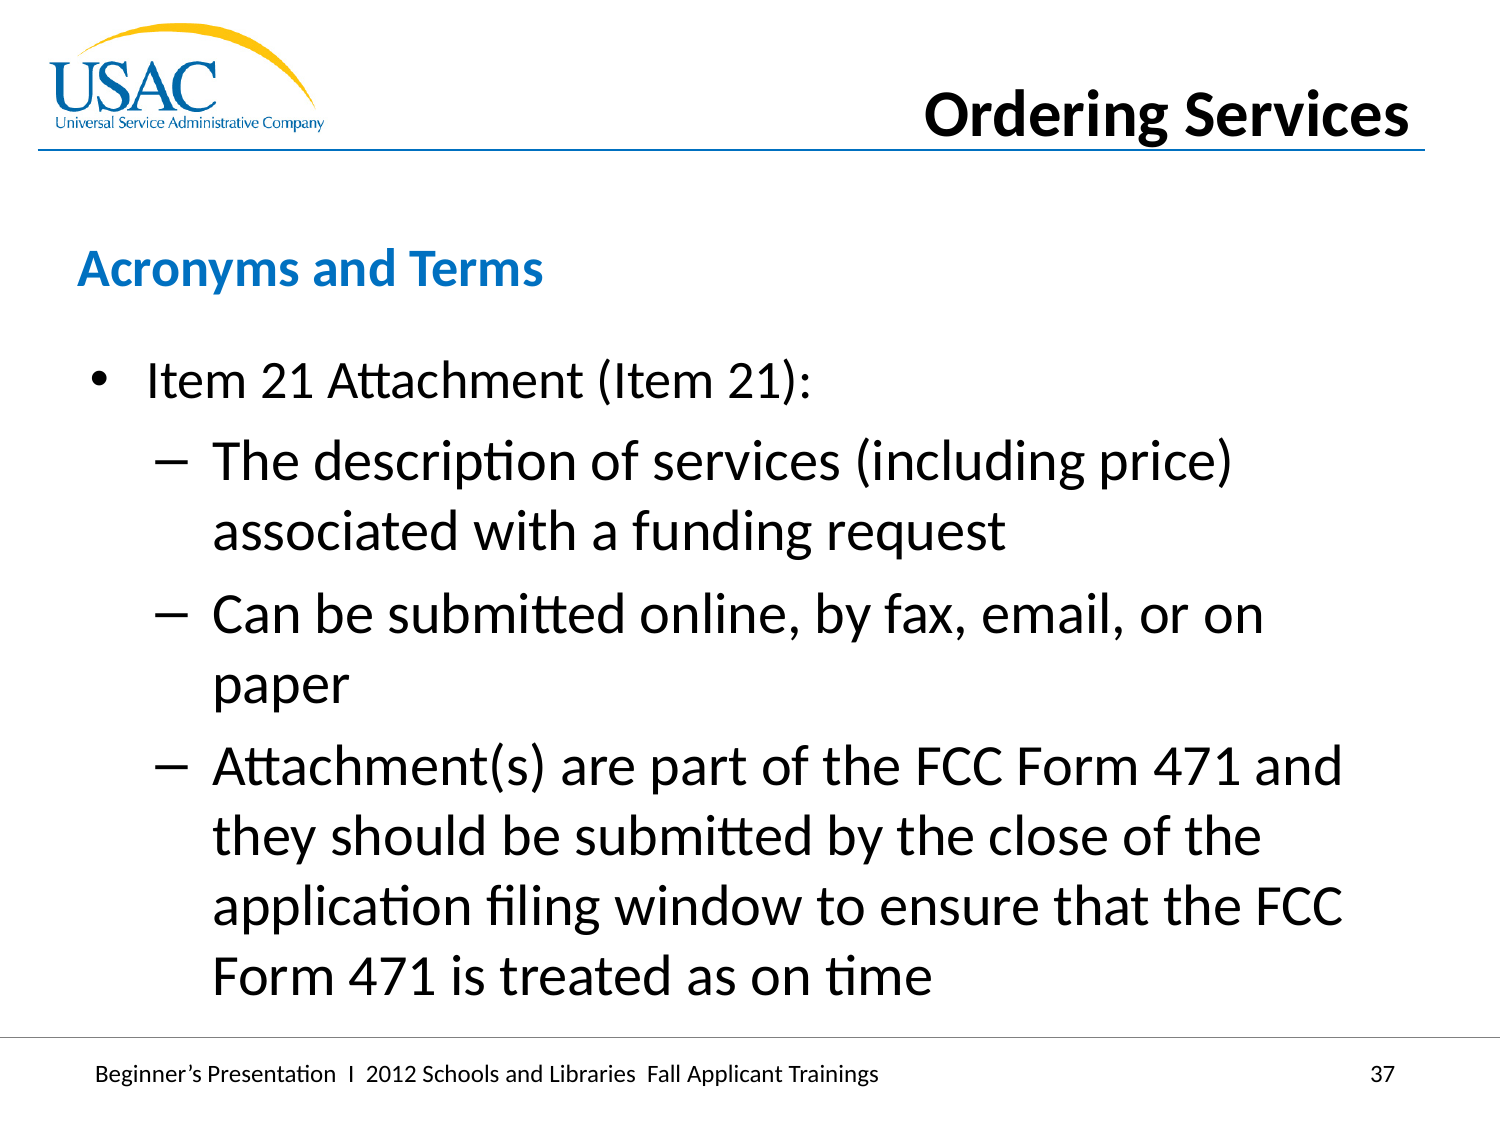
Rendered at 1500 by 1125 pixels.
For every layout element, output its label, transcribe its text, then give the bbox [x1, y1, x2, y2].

list Item 21 Attachment (Item 21): The description of services (including price) associated with a funding request Can be submitted online, by fax, email, or on paper Attachment(s) are part of the FCC Form 471 and they should be submitted by the close of the application filing window to ensure that the FCC Form 471 is treated as on time [75, 337, 1363, 1025]
picture [24, 0, 350, 157]
list Acronyms and Terms [62, 224, 1413, 325]
list Ordering Services [412, 62, 1425, 150]
